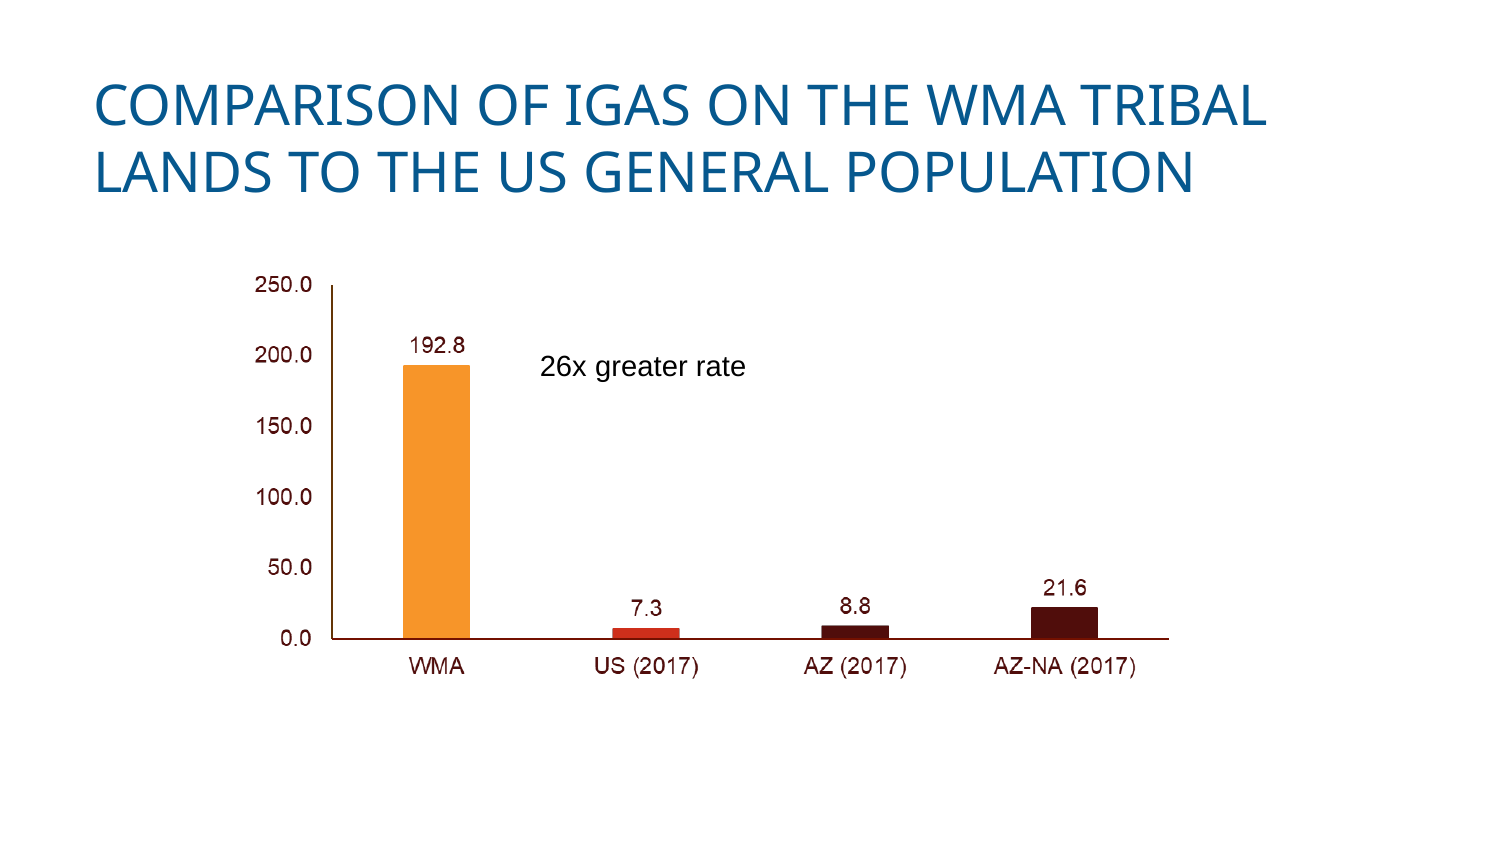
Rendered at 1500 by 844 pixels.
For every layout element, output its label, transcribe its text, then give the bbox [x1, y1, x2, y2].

title Comparison of iGAS on the WMA Tribal lands to the US General Population [82, 43, 1409, 230]
picture [185, 269, 1186, 682]
